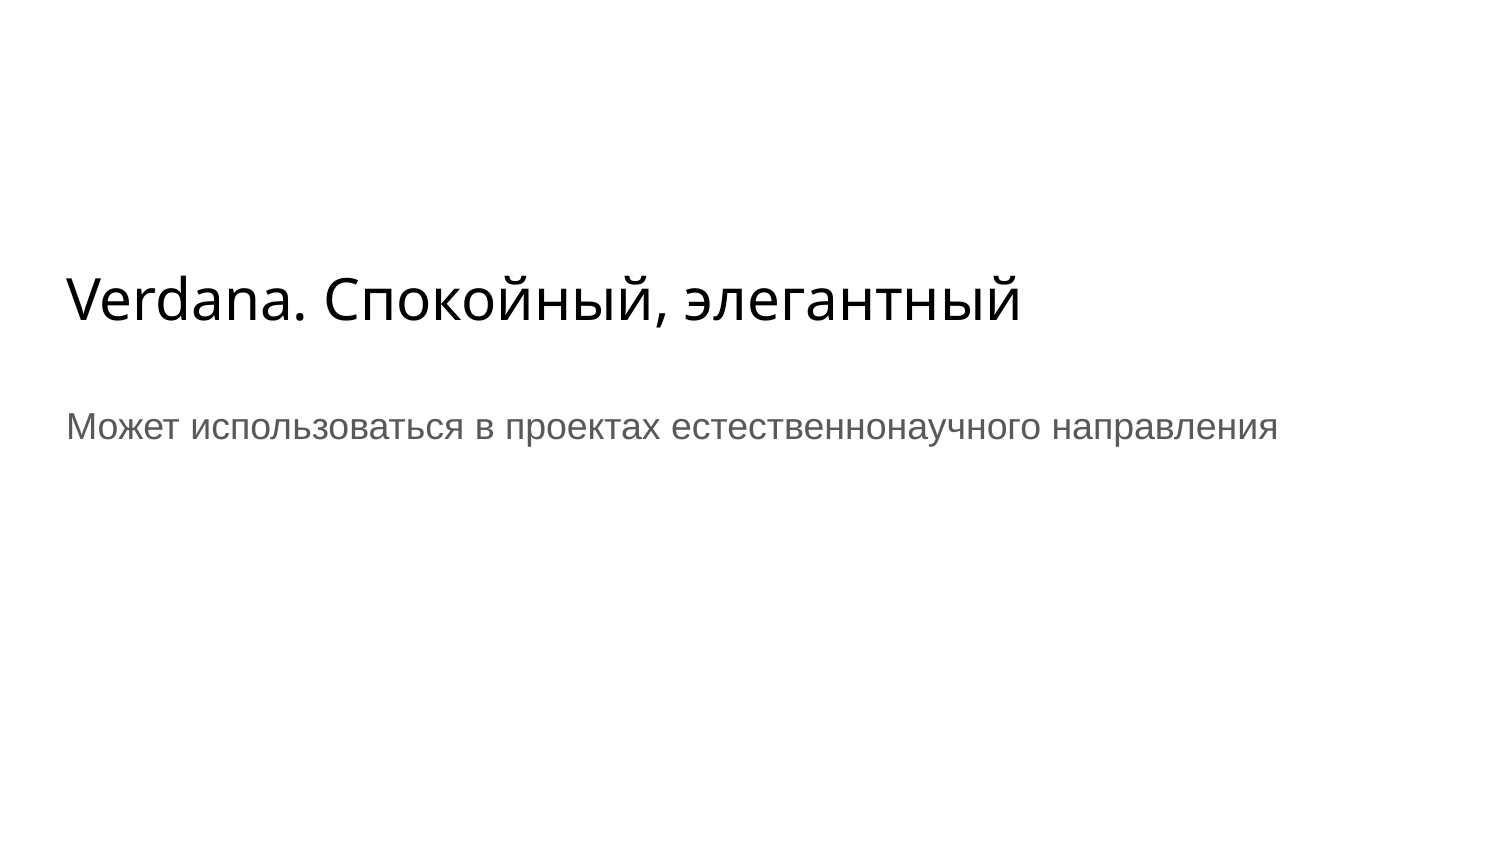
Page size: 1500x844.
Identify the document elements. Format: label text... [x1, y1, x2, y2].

list Может использоваться в проектах естественнонаучного направления [51, 380, 1449, 844]
title Verdana. Спокойный, элегантный [51, 247, 1449, 380]
